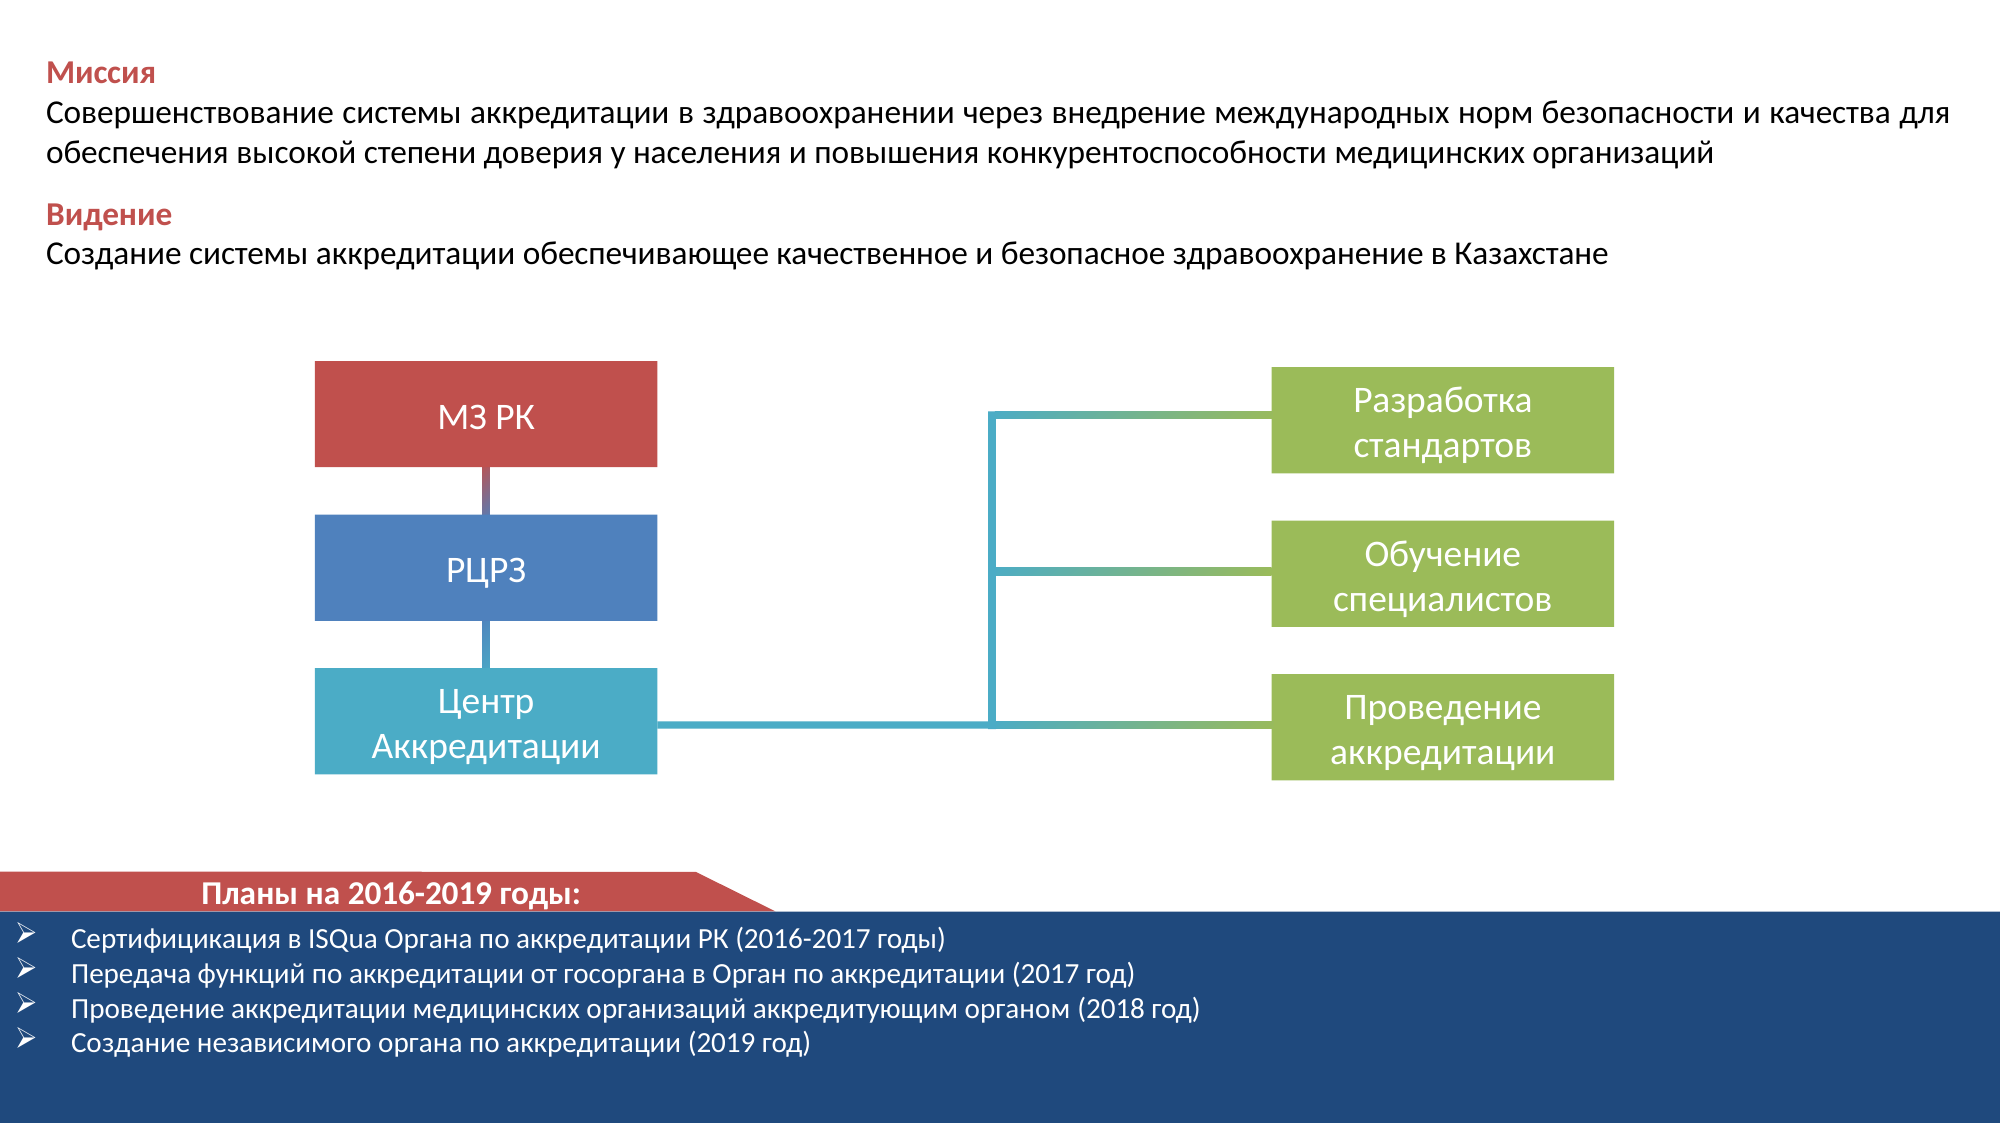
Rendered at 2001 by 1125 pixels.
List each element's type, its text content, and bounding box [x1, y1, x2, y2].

text_box Разработка стандартов [1271, 367, 1615, 474]
text_box [994, 565, 1274, 577]
text_box [480, 468, 492, 514]
text_box Миссия Совершенствование системы аккредитации в здравоохранении через внедрение международных норм безопасности и качества для обеспечения высокой степени доверия у населения и повышения конкурентоспособности медицинских организаций [31, 42, 1969, 178]
text_box РЦРЗ [314, 514, 658, 621]
text_box Обучение специалистов [1271, 520, 1615, 627]
text_box Сертифицикация в ISQua Органа по аккредитации РК (2016-2017 годы) Передача функций по аккредитации от госоргана в Орган по аккредитации (2017 год) Проведение аккредитации медицинских организаций аккредитующим органом (2018 год) Создание независимого органа по аккредитации (2019 год) [0, 911, 2000, 1123]
text_box [986, 409, 998, 731]
text_box Планы на 2016-2019 годы: [0, 871, 775, 911]
text_box Видение Создание системы аккредитации обеспечивающее качественное и безопасное здравоохранение в Казахстане [31, 184, 1969, 280]
text_box [993, 409, 1275, 421]
text_box Центр Аккредитации [314, 668, 658, 775]
text_box [480, 621, 492, 668]
text_box МЗ РК [314, 361, 658, 468]
text_box [655, 719, 986, 731]
text_box [994, 719, 1276, 731]
text_box Проведение аккредитации [1271, 674, 1615, 781]
